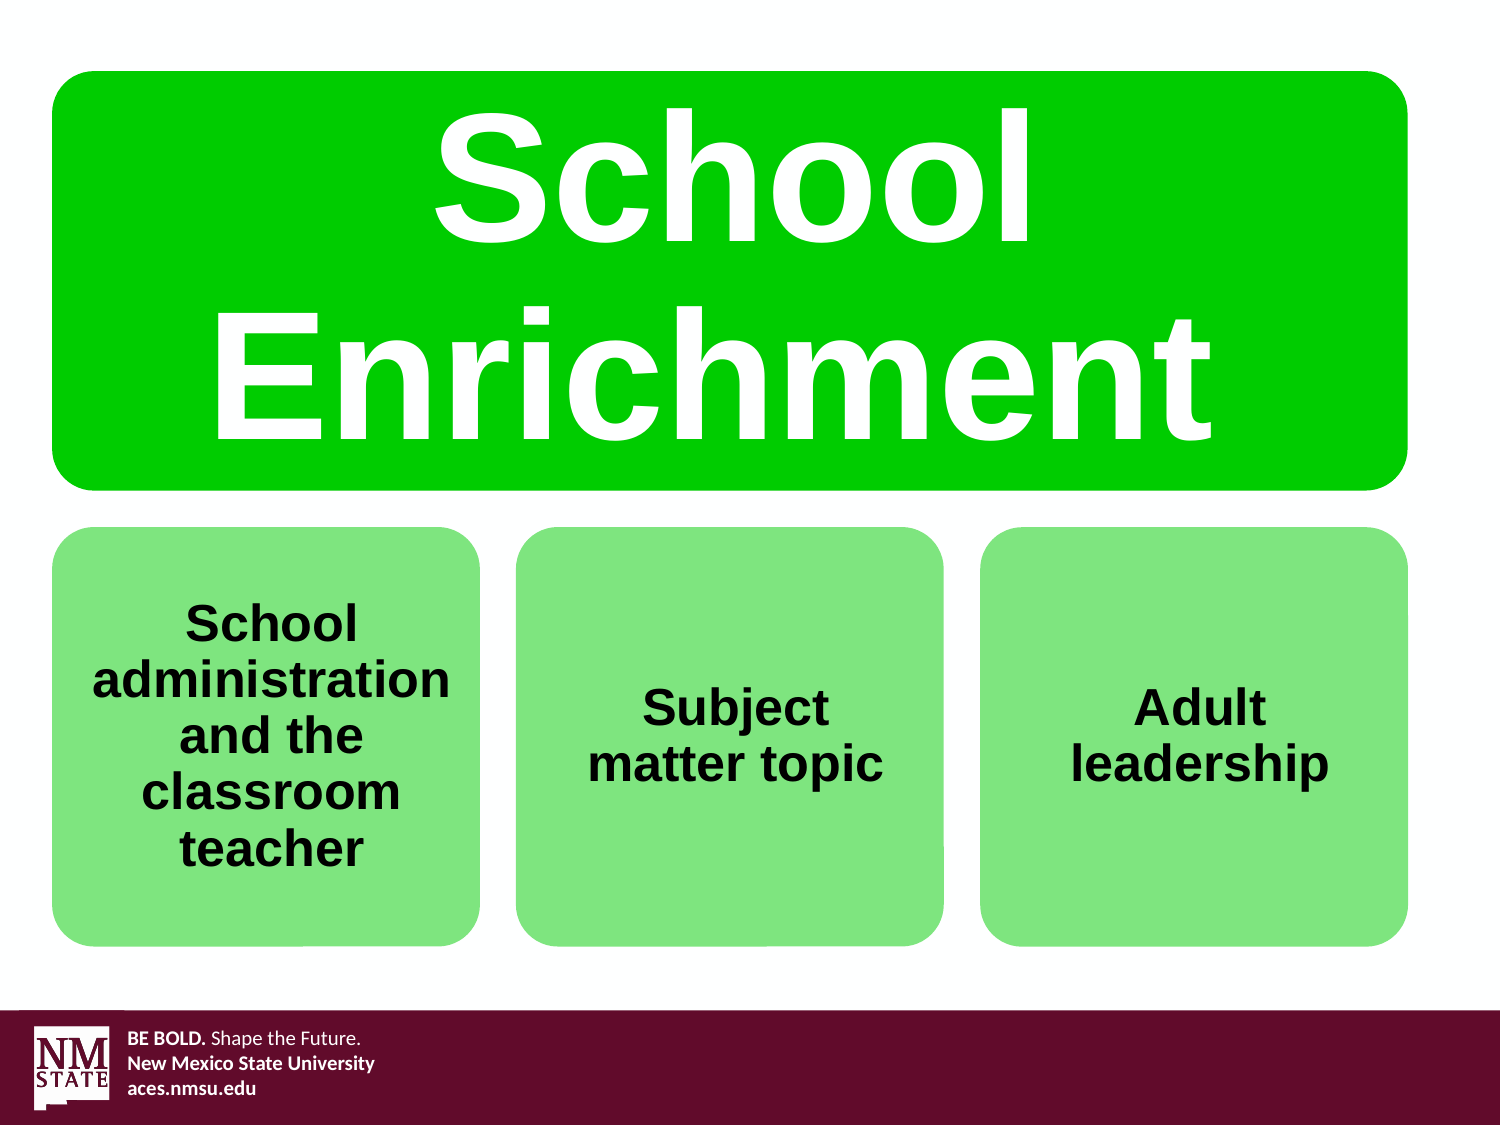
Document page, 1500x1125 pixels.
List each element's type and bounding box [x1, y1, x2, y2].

text_box [51, 70, 1409, 947]
picture [23, 1015, 120, 1121]
